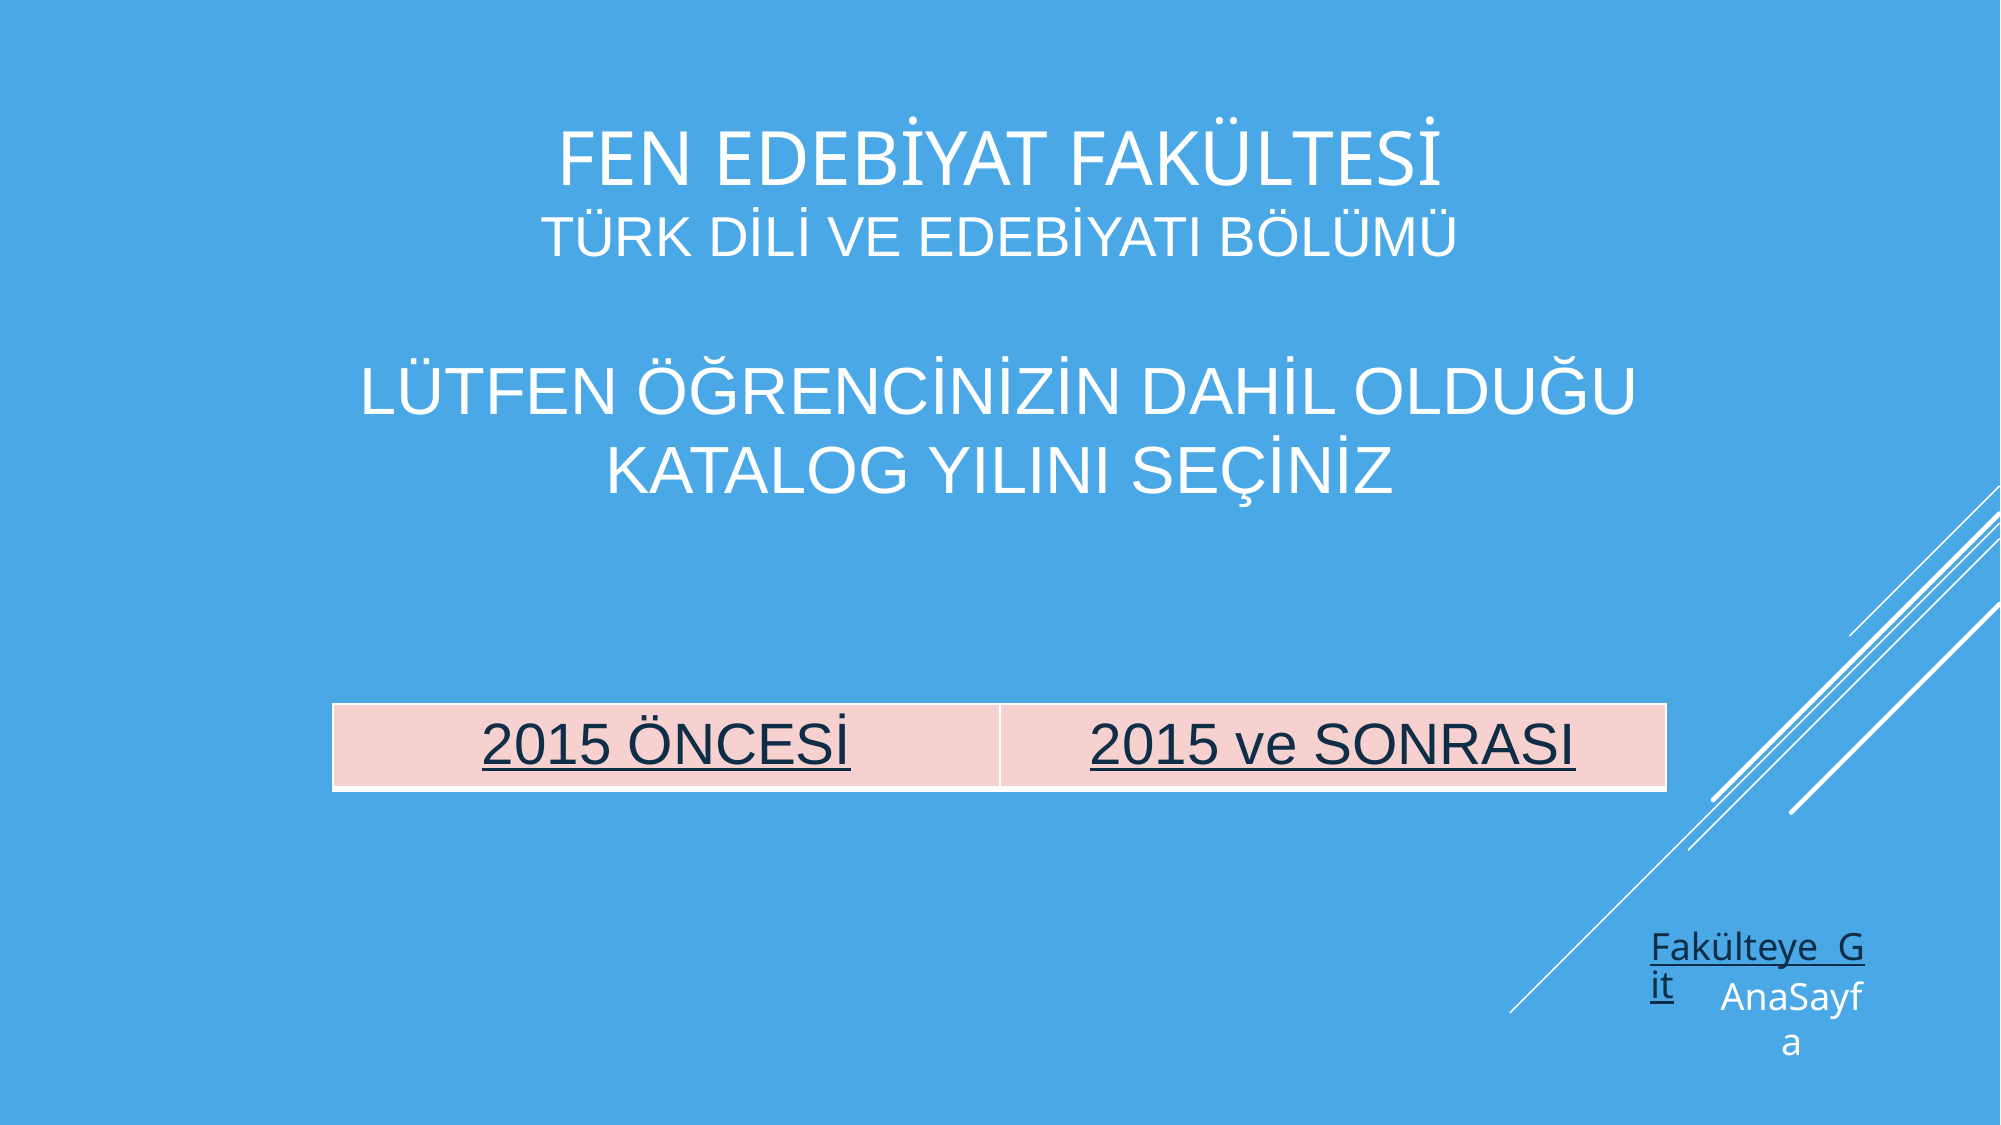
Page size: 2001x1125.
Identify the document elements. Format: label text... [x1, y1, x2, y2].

table_header 2015 ÖNCESİ [334, 705, 999, 786]
title Fen edebiyat fakültesi TÜRK DİLİ VE EDEBİYATI BÖLÜMÜ [187, 101, 1813, 277]
text_box AnaSayfa [1696, 982, 1887, 1071]
table_header 2015 ve SONRASI [1001, 705, 1665, 786]
text_box Fakülteye Git [1635, 915, 1887, 982]
text_box LÜTFEN ÖĞRENCİNİZİN DAHİL OLDUĞU KATALOG YILINI SEÇİNİZ [284, 340, 1715, 515]
